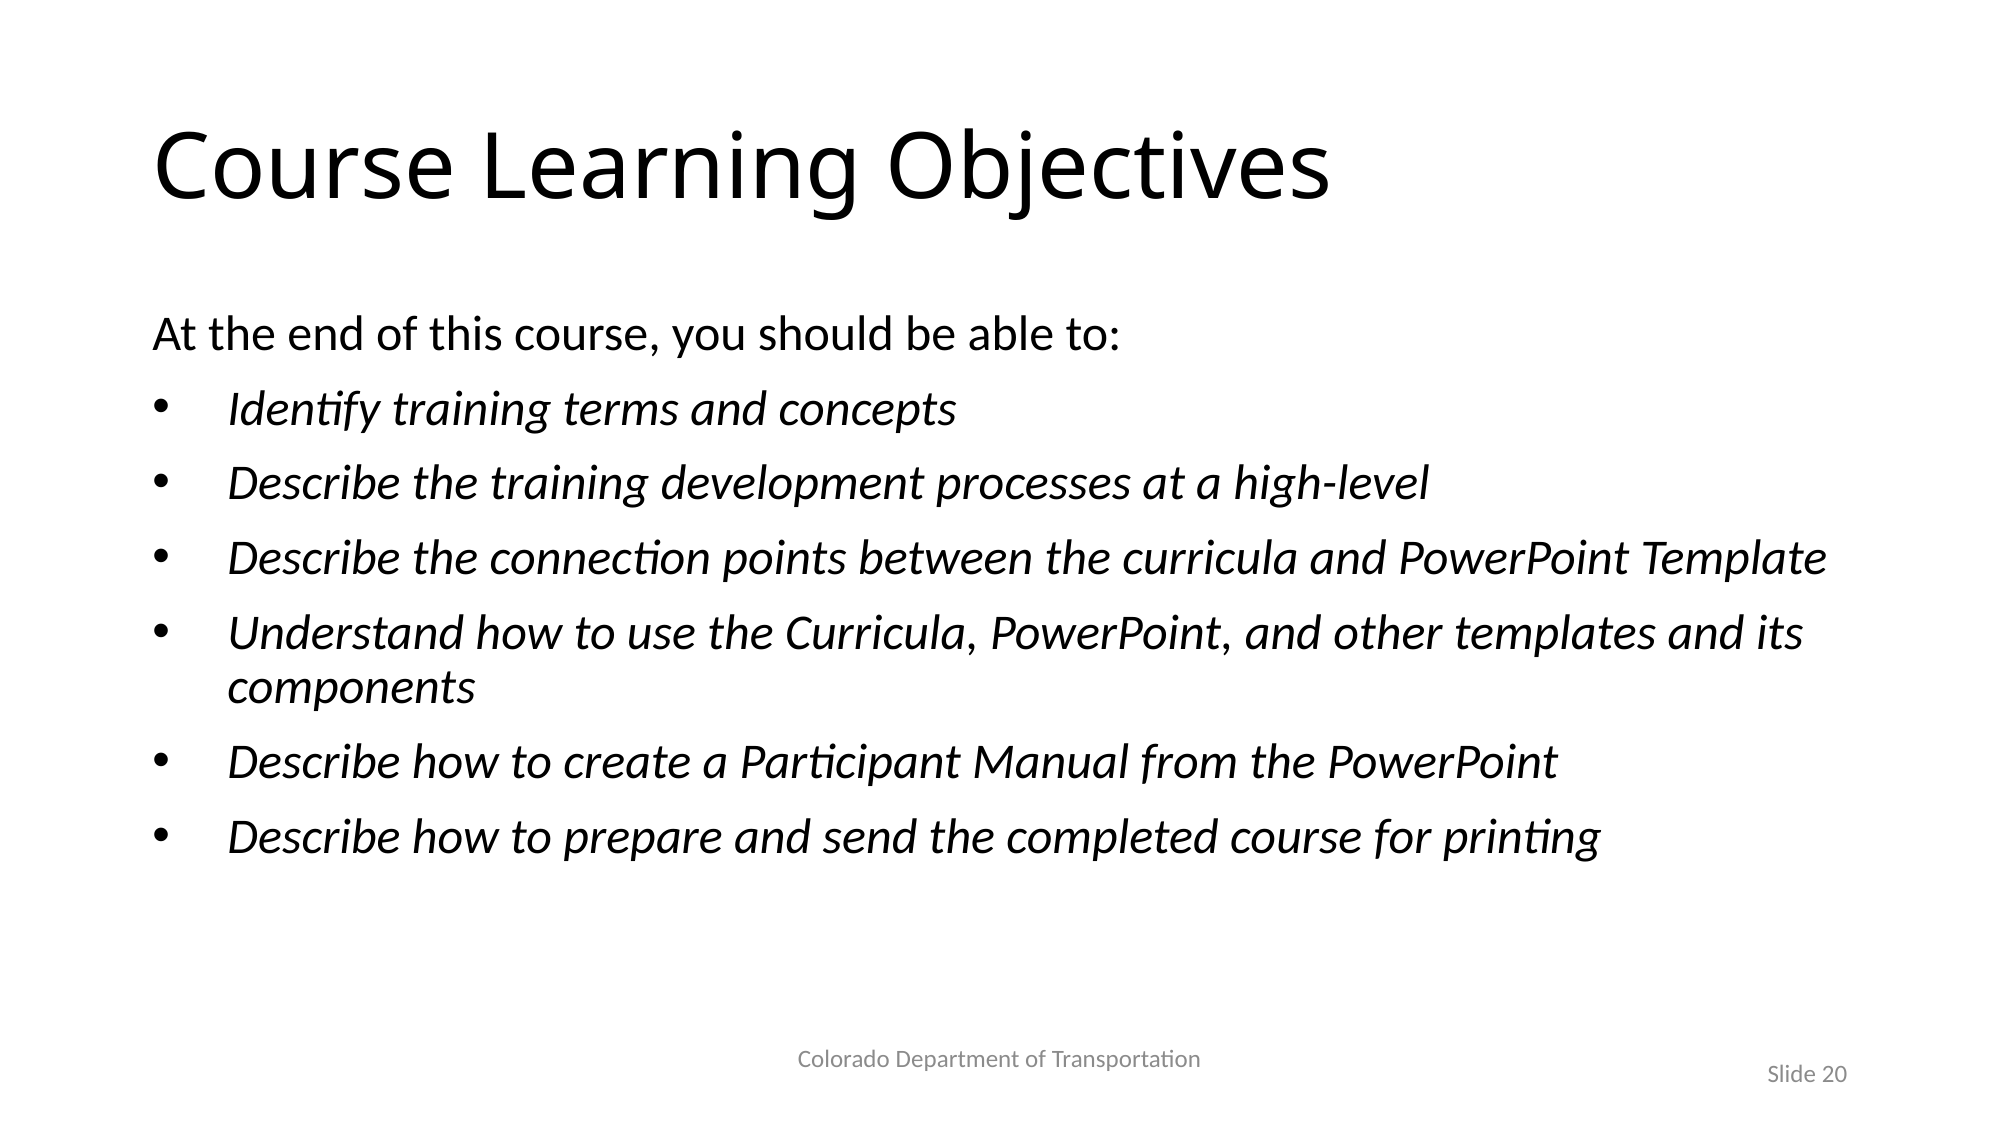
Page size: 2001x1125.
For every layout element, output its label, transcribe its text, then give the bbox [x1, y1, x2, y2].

title Course Learning Objectives [137, 59, 1863, 278]
list At the end of this course, you should be able to: Identify training terms and concepts Describe the training development processes at a high-level Describe the connection points between the curricula and PowerPoint Template Understand how to use the Curricula, PowerPoint, and other templates and its components Describe how to create a Participant Manual from the PowerPoint Describe how to prepare and send the completed course for printing [137, 299, 1863, 1014]
footer Colorado Department of Transportation [662, 1042, 1338, 1103]
slide_number Slide 20 [1412, 1042, 1863, 1103]
